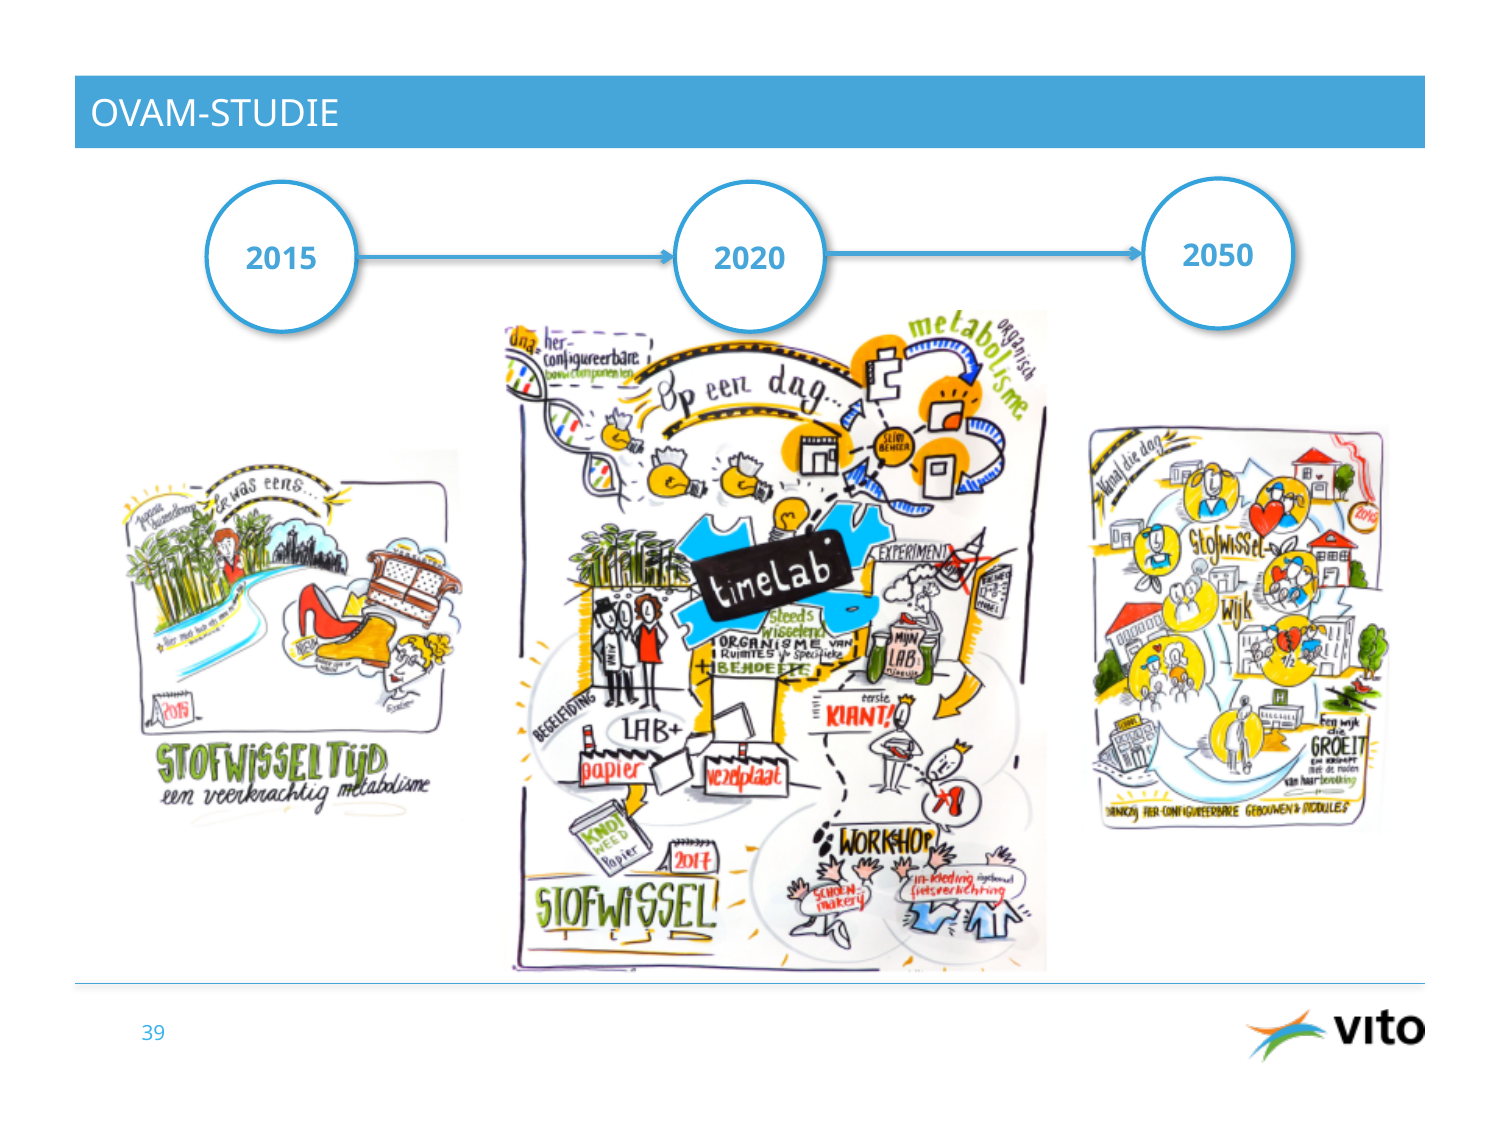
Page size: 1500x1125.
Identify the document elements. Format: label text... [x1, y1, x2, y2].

slide_number 39 [76, 1004, 181, 1064]
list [87, 309, 1413, 973]
picture [1245, 1009, 1425, 1063]
title OVAM-studie [75, 75, 1425, 149]
text_box 2015 [204, 179, 359, 308]
text_box 2020 [672, 179, 827, 308]
text_box 2050 [1141, 176, 1296, 308]
